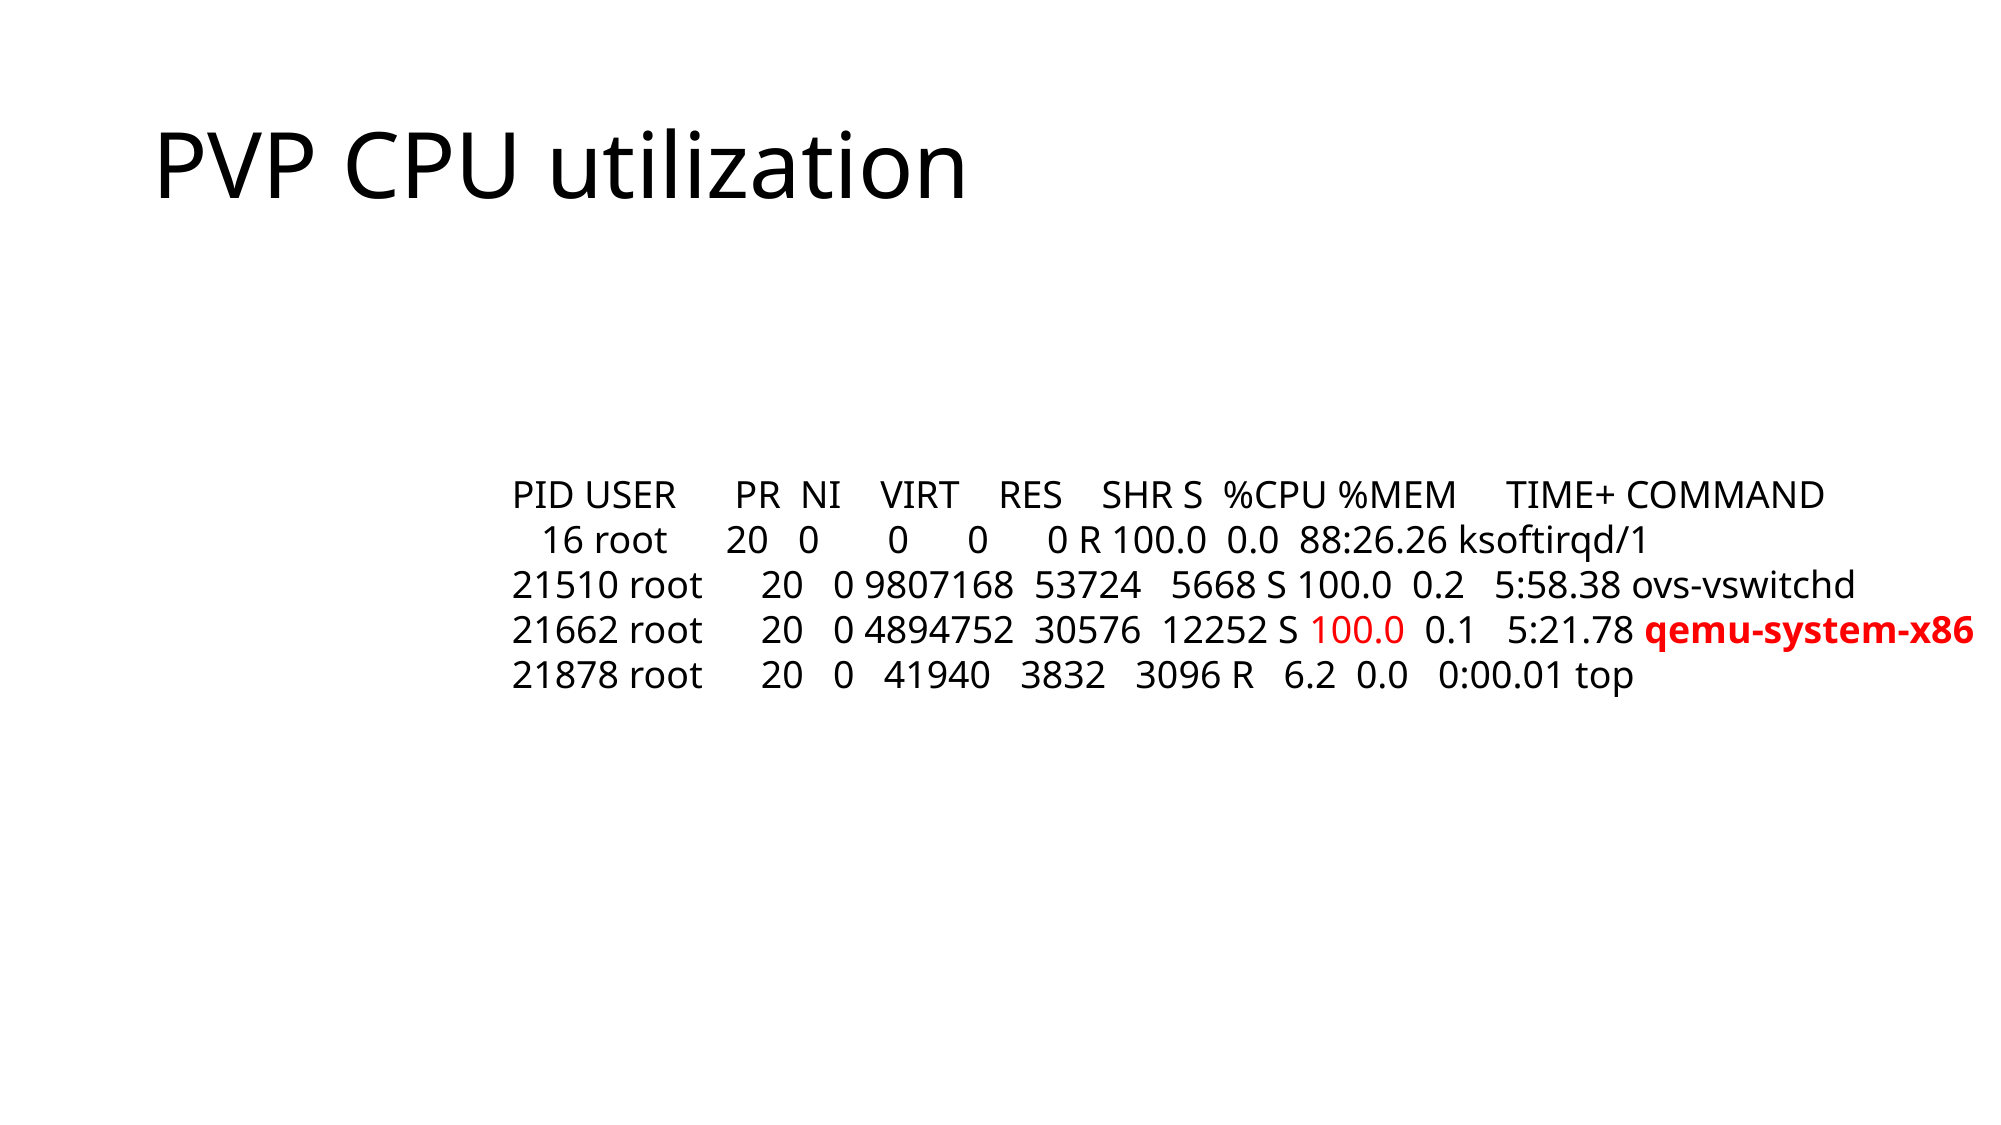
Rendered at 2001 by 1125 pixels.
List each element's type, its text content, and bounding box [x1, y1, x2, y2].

title PVP CPU utilization [137, 59, 1863, 278]
text_box PID USER PR NI VIRT RES SHR S %CPU %MEM TIME+ COMMAND 16 root 20 0 0 0 0 R 100.0 0.0 88:26.26 ksoftirqd/1 21510 root 20 0 9807168 53724 5668 S 100.0 0.2 5:58.38 ovs-vswitchd 21662 root 20 0 4894752 30576 12252 S 100.0 0.1 5:21.78 qemu-system-x86 21878 root 20 0 41940 3832 3096 R 6.2 0.0 0:00.01 top [497, 463, 2000, 704]
